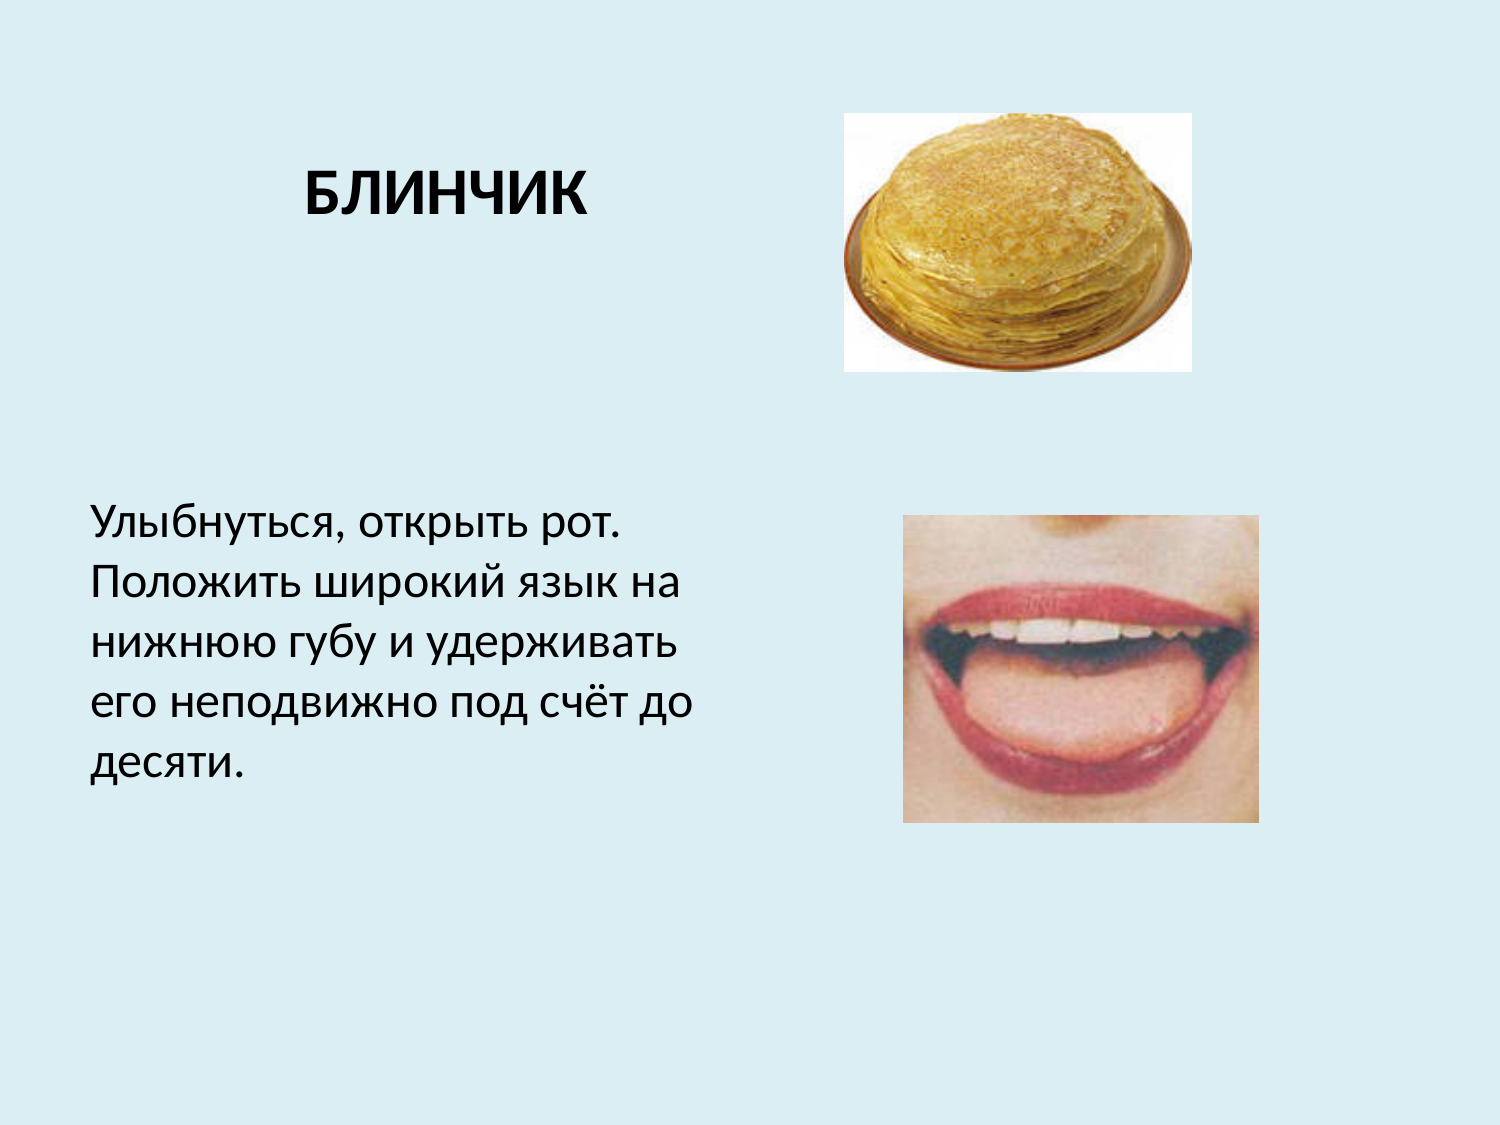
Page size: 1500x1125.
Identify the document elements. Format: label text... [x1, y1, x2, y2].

picture [844, 113, 1192, 372]
title БЛИНЧИК [289, 44, 680, 236]
list Улыбнуться, открыть рот. Положить широкий язык на нижнюю губу и удерживать его неподвижно под счёт до десяти. [74, 479, 739, 929]
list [903, 515, 1259, 823]
